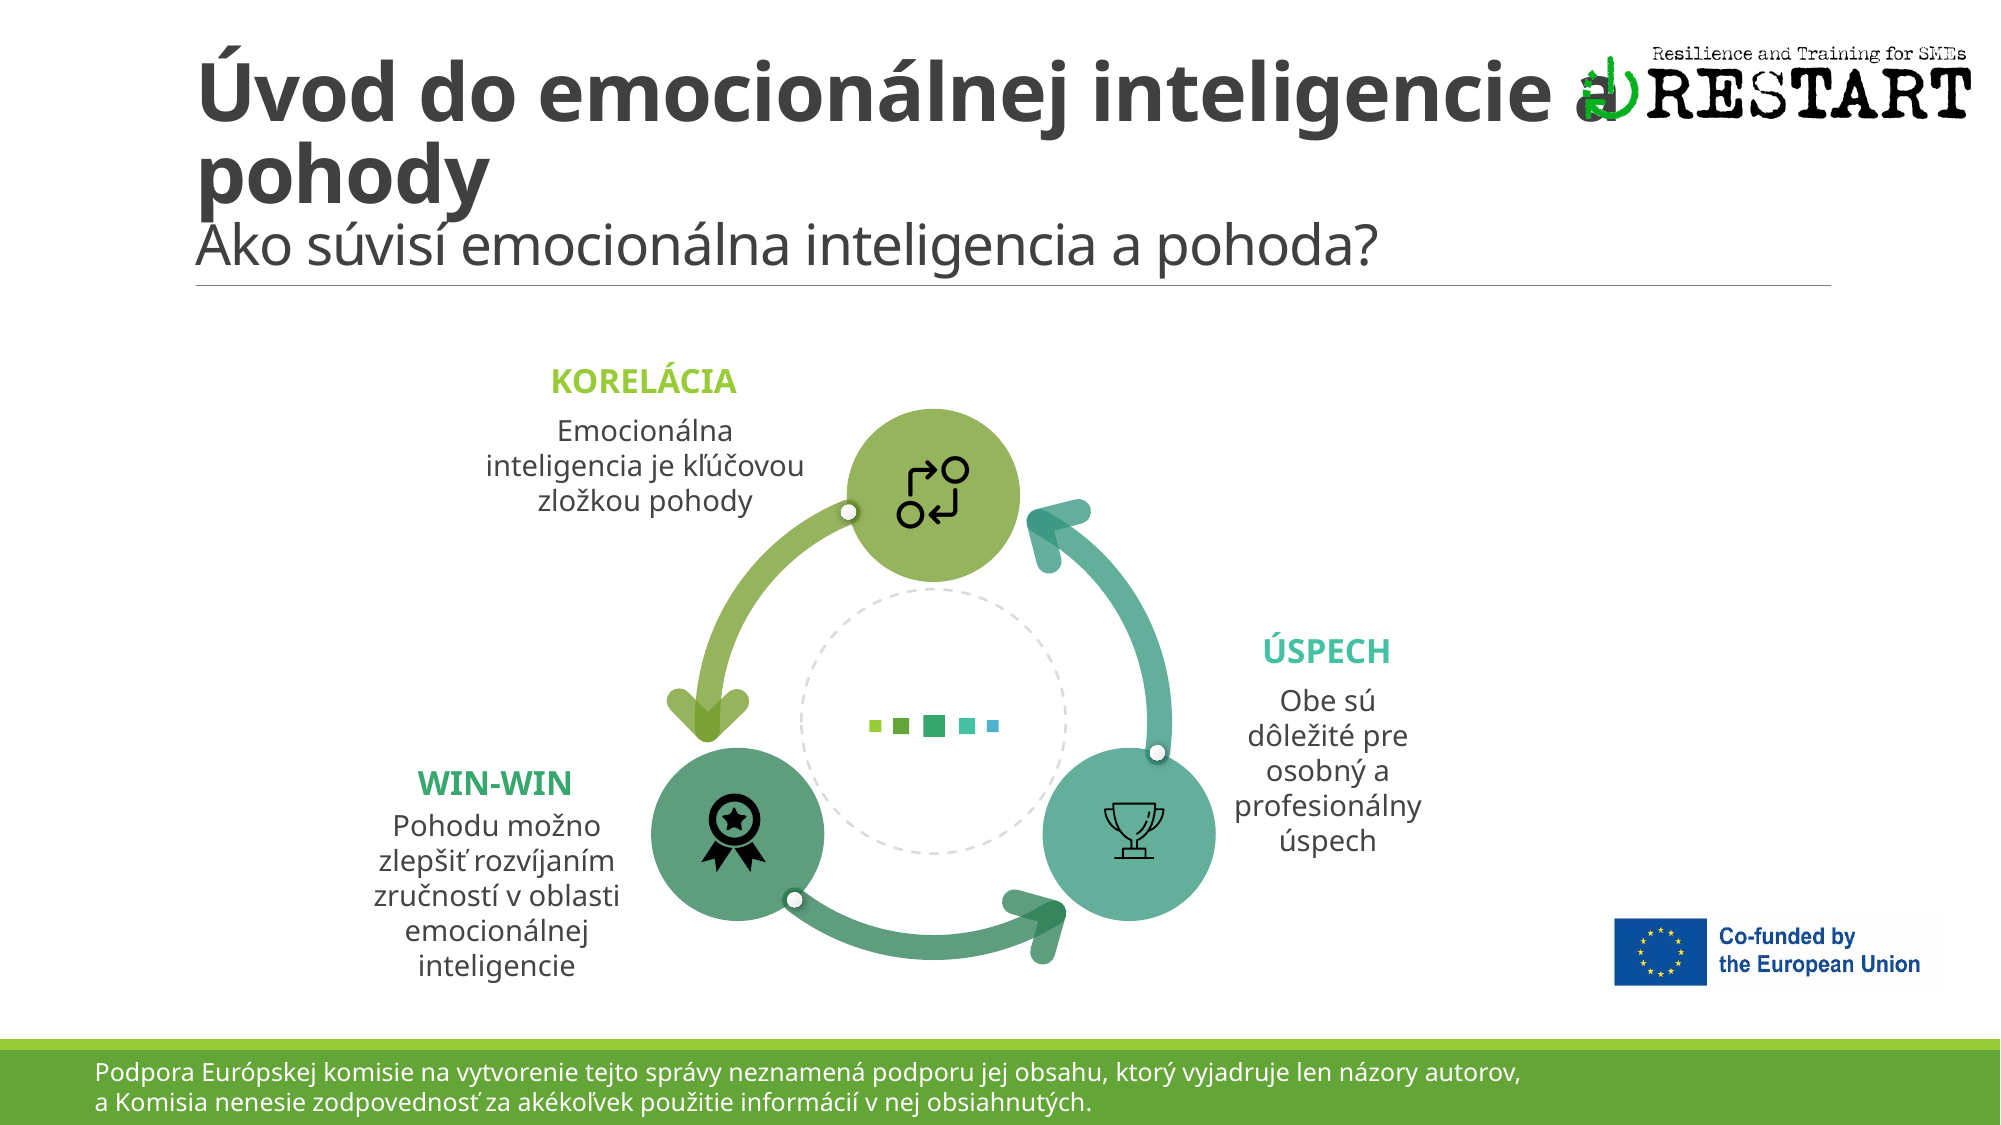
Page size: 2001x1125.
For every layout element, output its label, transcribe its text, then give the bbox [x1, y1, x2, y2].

picture [1582, 46, 1971, 119]
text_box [1059, 755, 1200, 922]
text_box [678, 408, 1021, 731]
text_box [700, 792, 767, 873]
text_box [638, 734, 1055, 965]
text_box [467, 352, 822, 562]
picture [887, 451, 974, 530]
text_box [335, 753, 658, 993]
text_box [1062, 873, 1229, 934]
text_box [862, 413, 1003, 580]
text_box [667, 753, 808, 920]
text_box Podpora Európskej komisie na vytvorenie tejto správy neznamená podporu jej obsahu, ktorý vyjadruje len názory autorov, a Komisia nenesie zodpovednosť za akékoľvek použitie informácií v nej obsiahnutých. [79, 1049, 1925, 1124]
picture [1609, 914, 1944, 990]
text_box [1208, 622, 1447, 868]
title Úvod do emocionálnej inteligencie a pohody Ako súvisí emocionálna inteligencia a pohoda? [180, 47, 1830, 285]
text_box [868, 645, 1000, 738]
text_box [1030, 510, 1229, 756]
